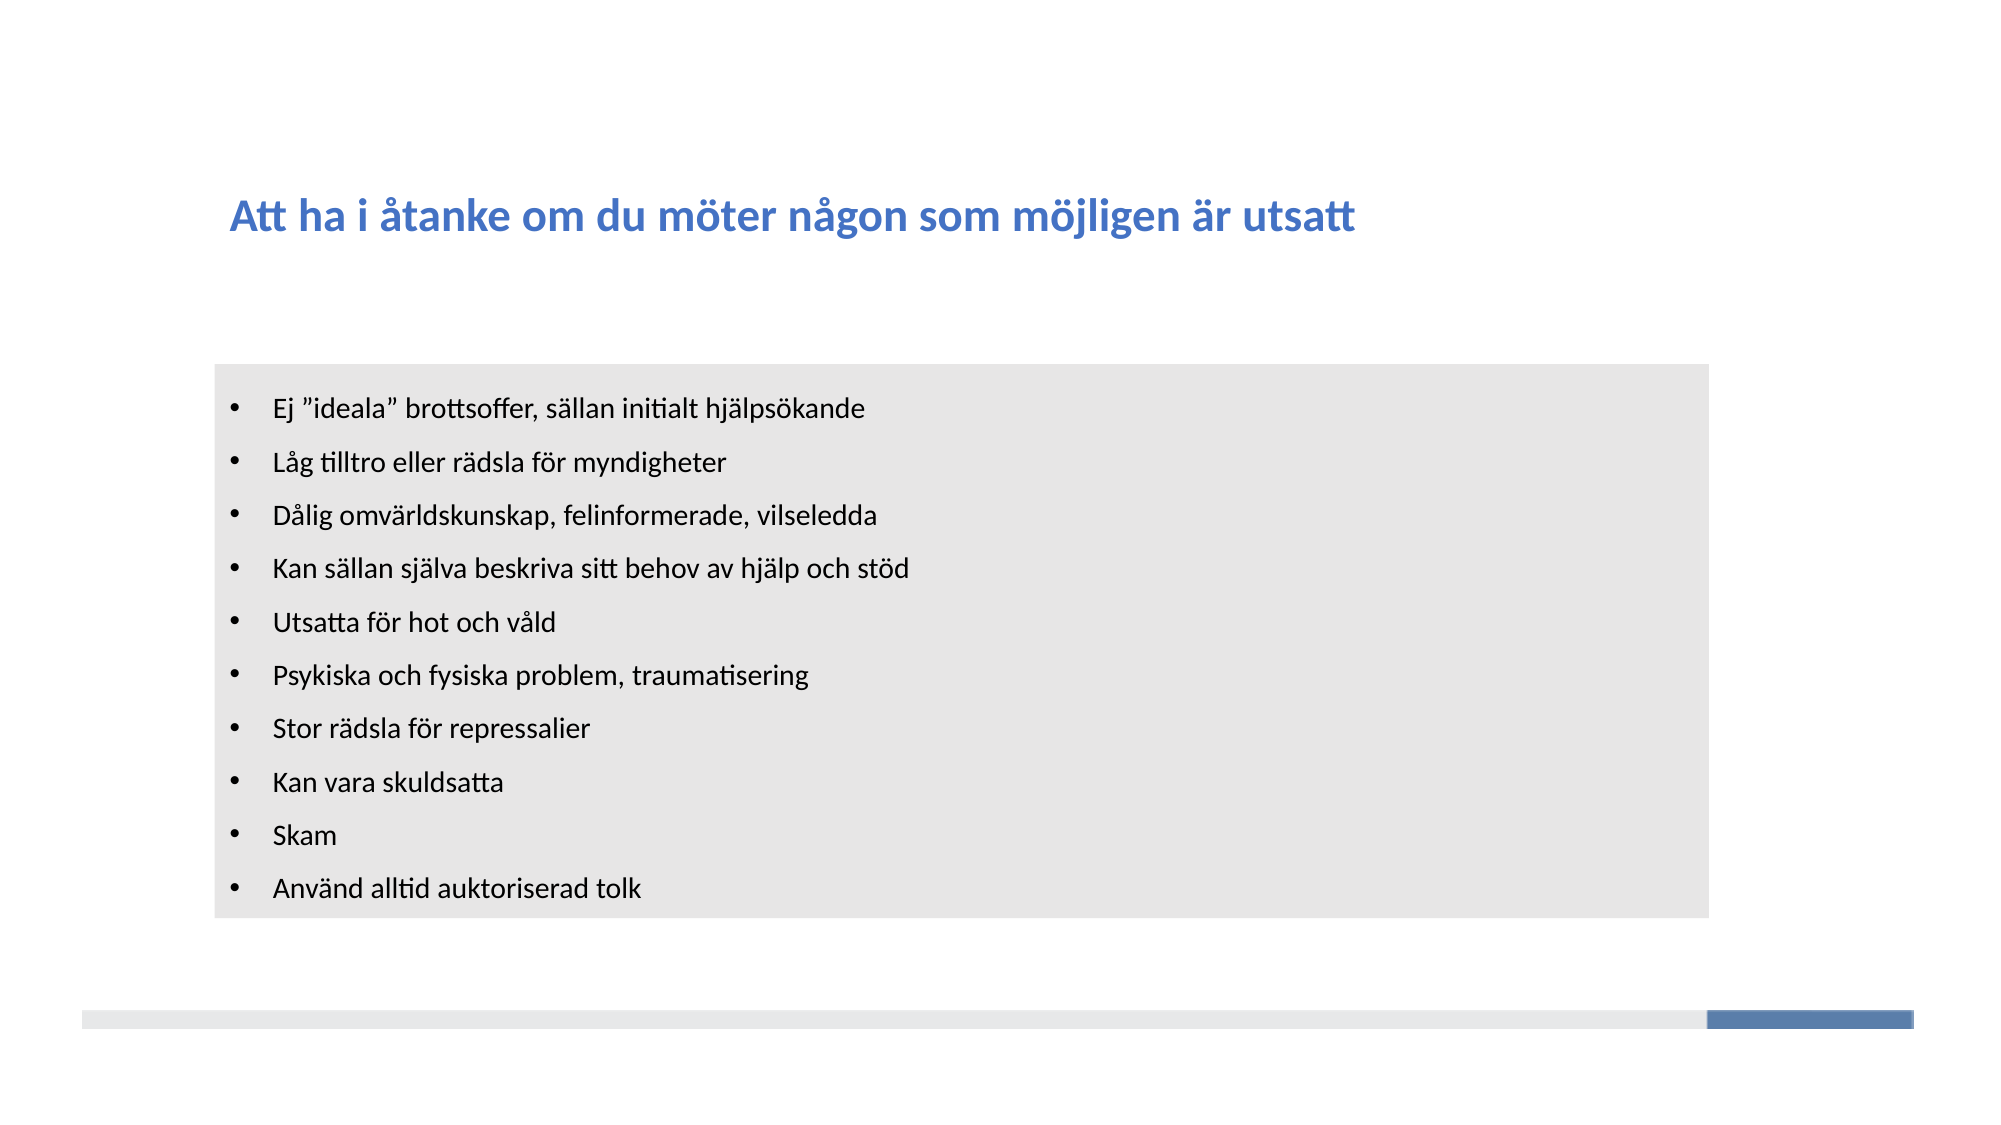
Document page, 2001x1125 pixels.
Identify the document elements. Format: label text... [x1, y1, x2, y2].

list Ej ”ideala” brottsoffer, sällan initialt hjälpsökande Låg tilltro eller rädsla för myndigheter Dålig omvärldskunskap, felinformerade, vilseledda Kan sällan själva beskriva sitt behov av hjälp och stöd Utsatta för hot och våld Psykiska och fysiska problem, traumatisering Stor rädsla för repressalier Kan vara skuldsatta Skam Använd alltid auktoriserad tolk [214, 364, 1709, 919]
picture [82, 1010, 1914, 1029]
list Att ha i åtanke om du möter någon som möjligen är utsatt [214, 183, 1415, 290]
